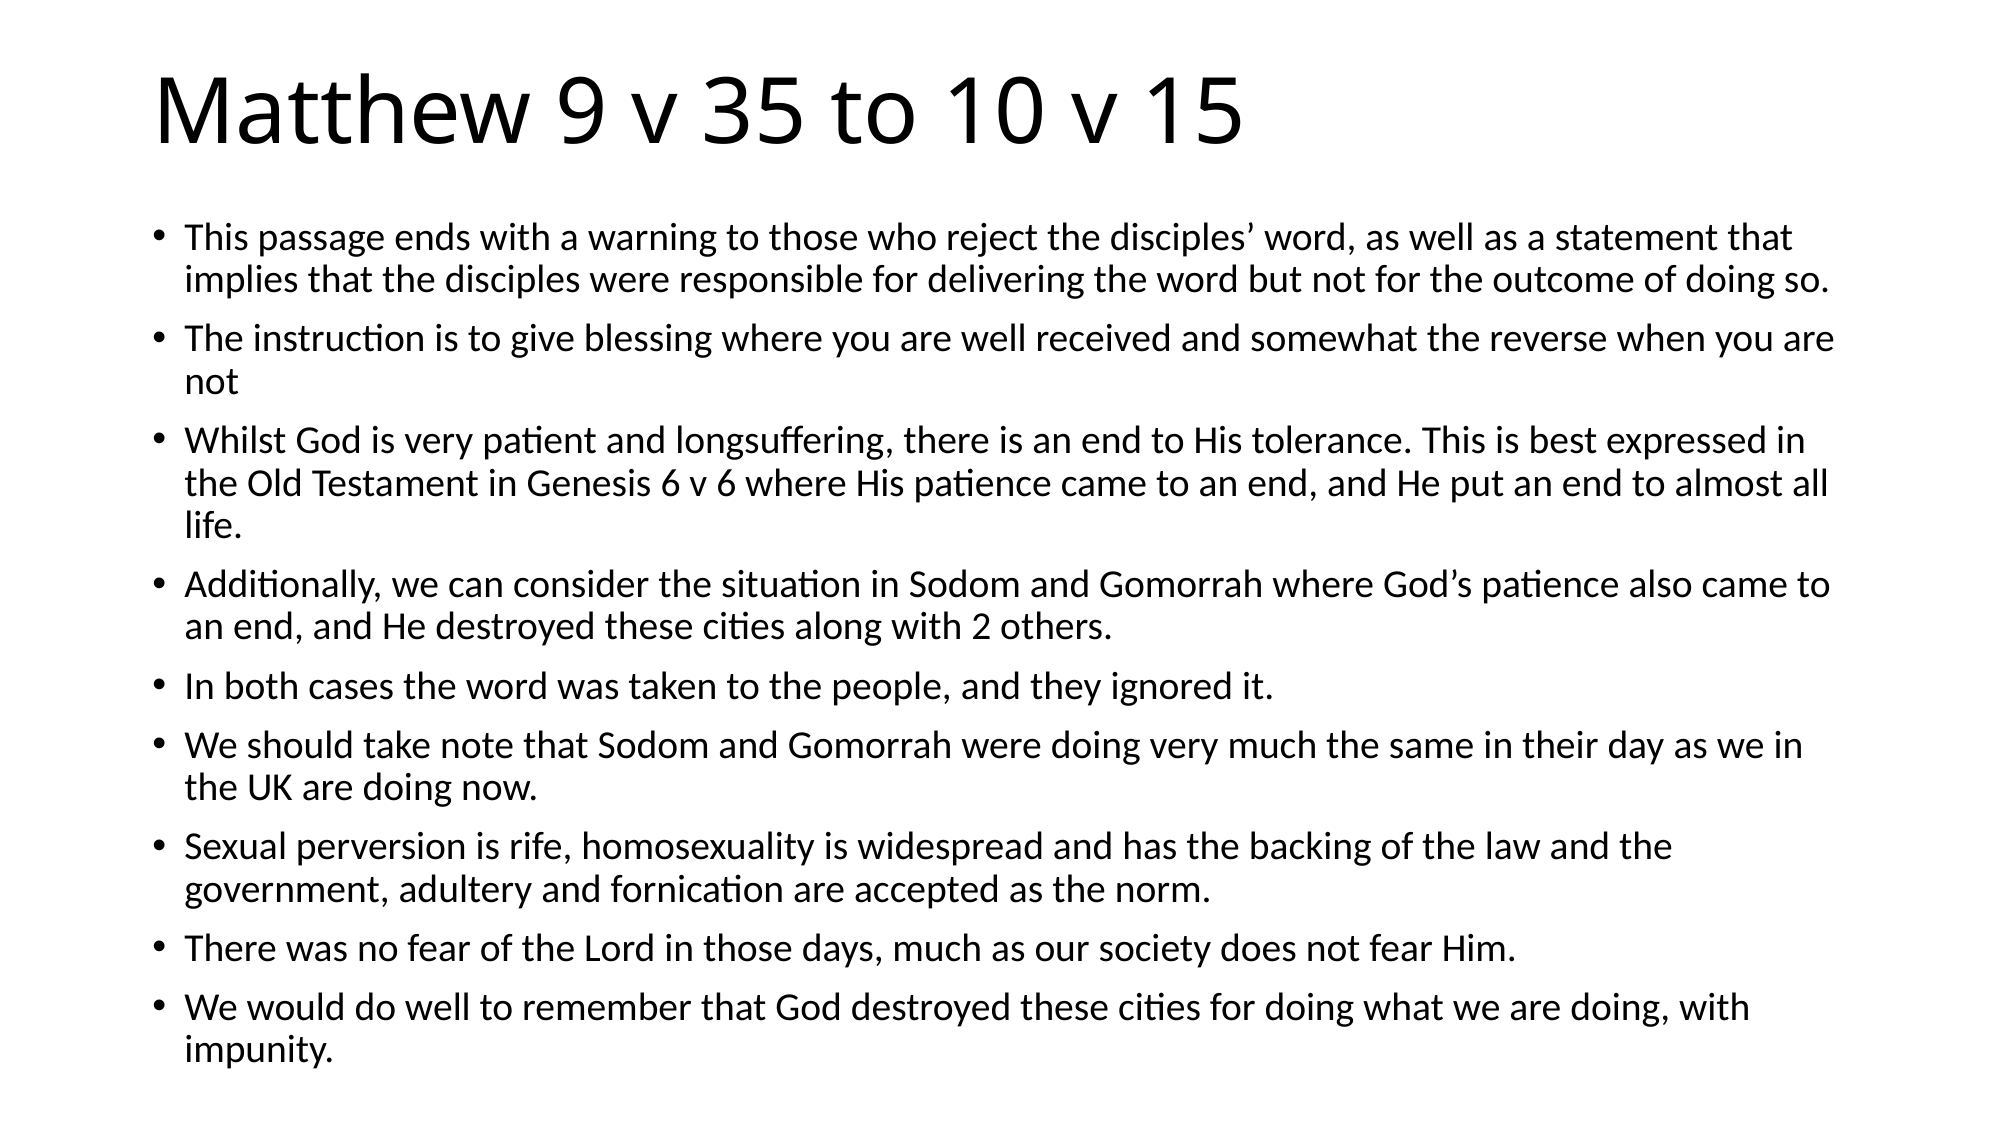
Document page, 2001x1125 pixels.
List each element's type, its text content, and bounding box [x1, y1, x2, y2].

title Matthew 9 v 35 to 10 v 15 [137, 59, 1863, 208]
list This passage ends with a warning to those who reject the disciples’ word, as well as a statement that implies that the disciples were responsible for delivering the word but not for the outcome of doing so. The instruction is to give blessing where you are well received and somewhat the reverse when you are not Whilst God is very patient and longsuffering, there is an end to His tolerance. This is best expressed in the Old Testament in Genesis 6 v 6 where His patience came to an end, and He put an end to almost all life. Additionally, we can consider the situation in Sodom and Gomorrah where God’s patience also came to an end, and He destroyed these cities along with 2 others. In both cases the word was taken to the people, and they ignored it. We should take note that Sodom and Gomorrah were doing very much the same in their day as we in the UK are doing now. Sexual perversion is rife, homosexuality is widespread and has the backing of the law and the government, adultery and fornication are accepted as the norm. There was no fear of the Lord in those days, much as our society does not fear Him. We would do well to remember that God destroyed these cities for doing what we are doing, with impunity. [137, 208, 1863, 1125]
